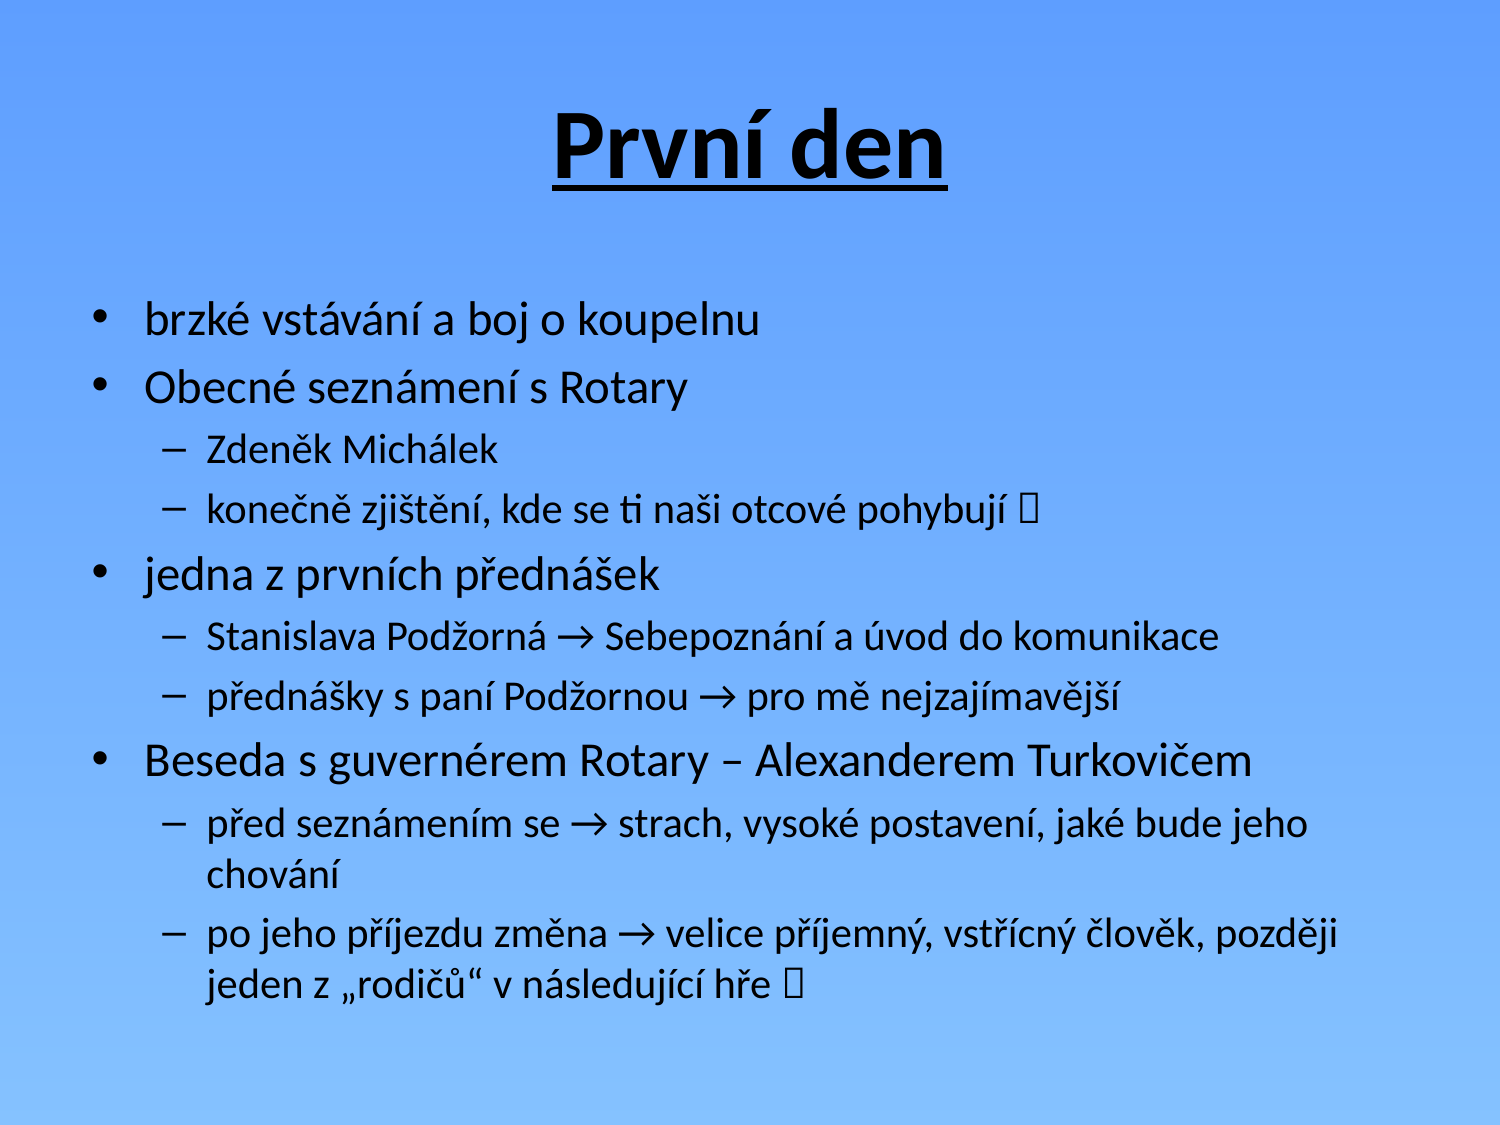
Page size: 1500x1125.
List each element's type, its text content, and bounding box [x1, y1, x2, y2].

list brzké vstávání a boj o koupelnu Obecné seznámení s Rotary Zdeněk Michálek konečně zjištění, kde se ti naši otcové pohybují  jedna z prvních přednášek Stanislava Podžorná → Sebepoznání a úvod do komunikace přednášky s paní Podžornou → pro mě nejzajímavější Beseda s guvernérem Rotary – Alexanderem Turkovičem před seznámením se → strach, vysoké postavení, jaké bude jeho chování po jeho příjezdu změna → velice příjemný, vstřícný člověk, později jeden z „rodičů“ v následující hře  [76, 278, 1427, 1022]
title První den [75, 45, 1425, 233]
